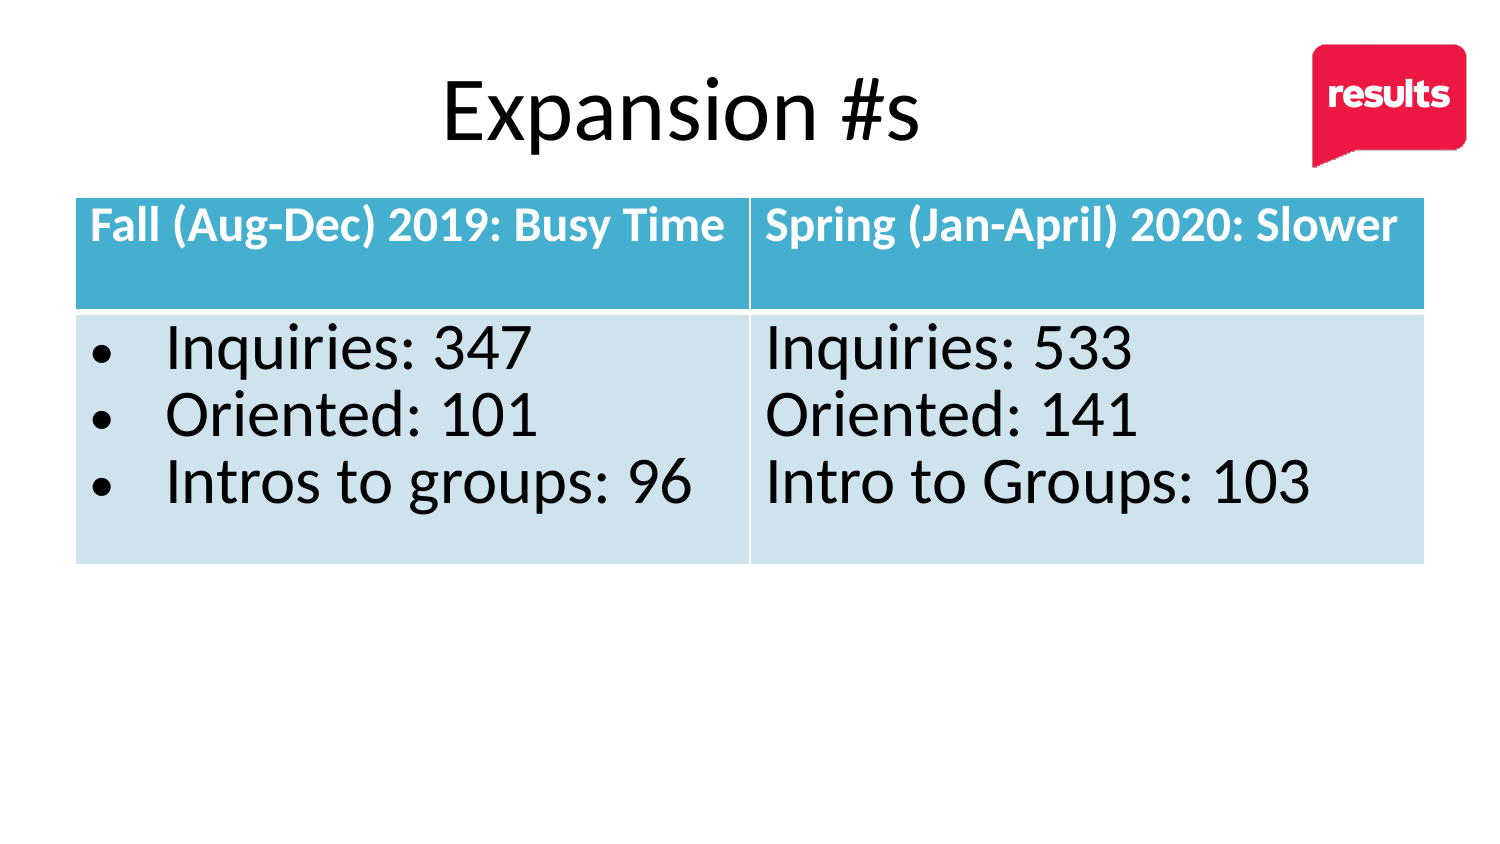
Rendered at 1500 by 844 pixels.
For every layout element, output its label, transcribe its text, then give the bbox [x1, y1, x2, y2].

table_cell Inquiries: 533 Oriented: 141 Intro to Groups: 103 [751, 315, 1424, 564]
table_cell Inquiries: 347 Oriented: 101 Intros to groups: 96 [76, 315, 749, 564]
title Expansion #s [75, 33, 1290, 175]
table_header Spring (Jan-April) 2020: Slower [751, 198, 1424, 309]
picture [1289, 22, 1490, 185]
table_header Fall (Aug-Dec) 2019: Busy Time [76, 198, 749, 309]
